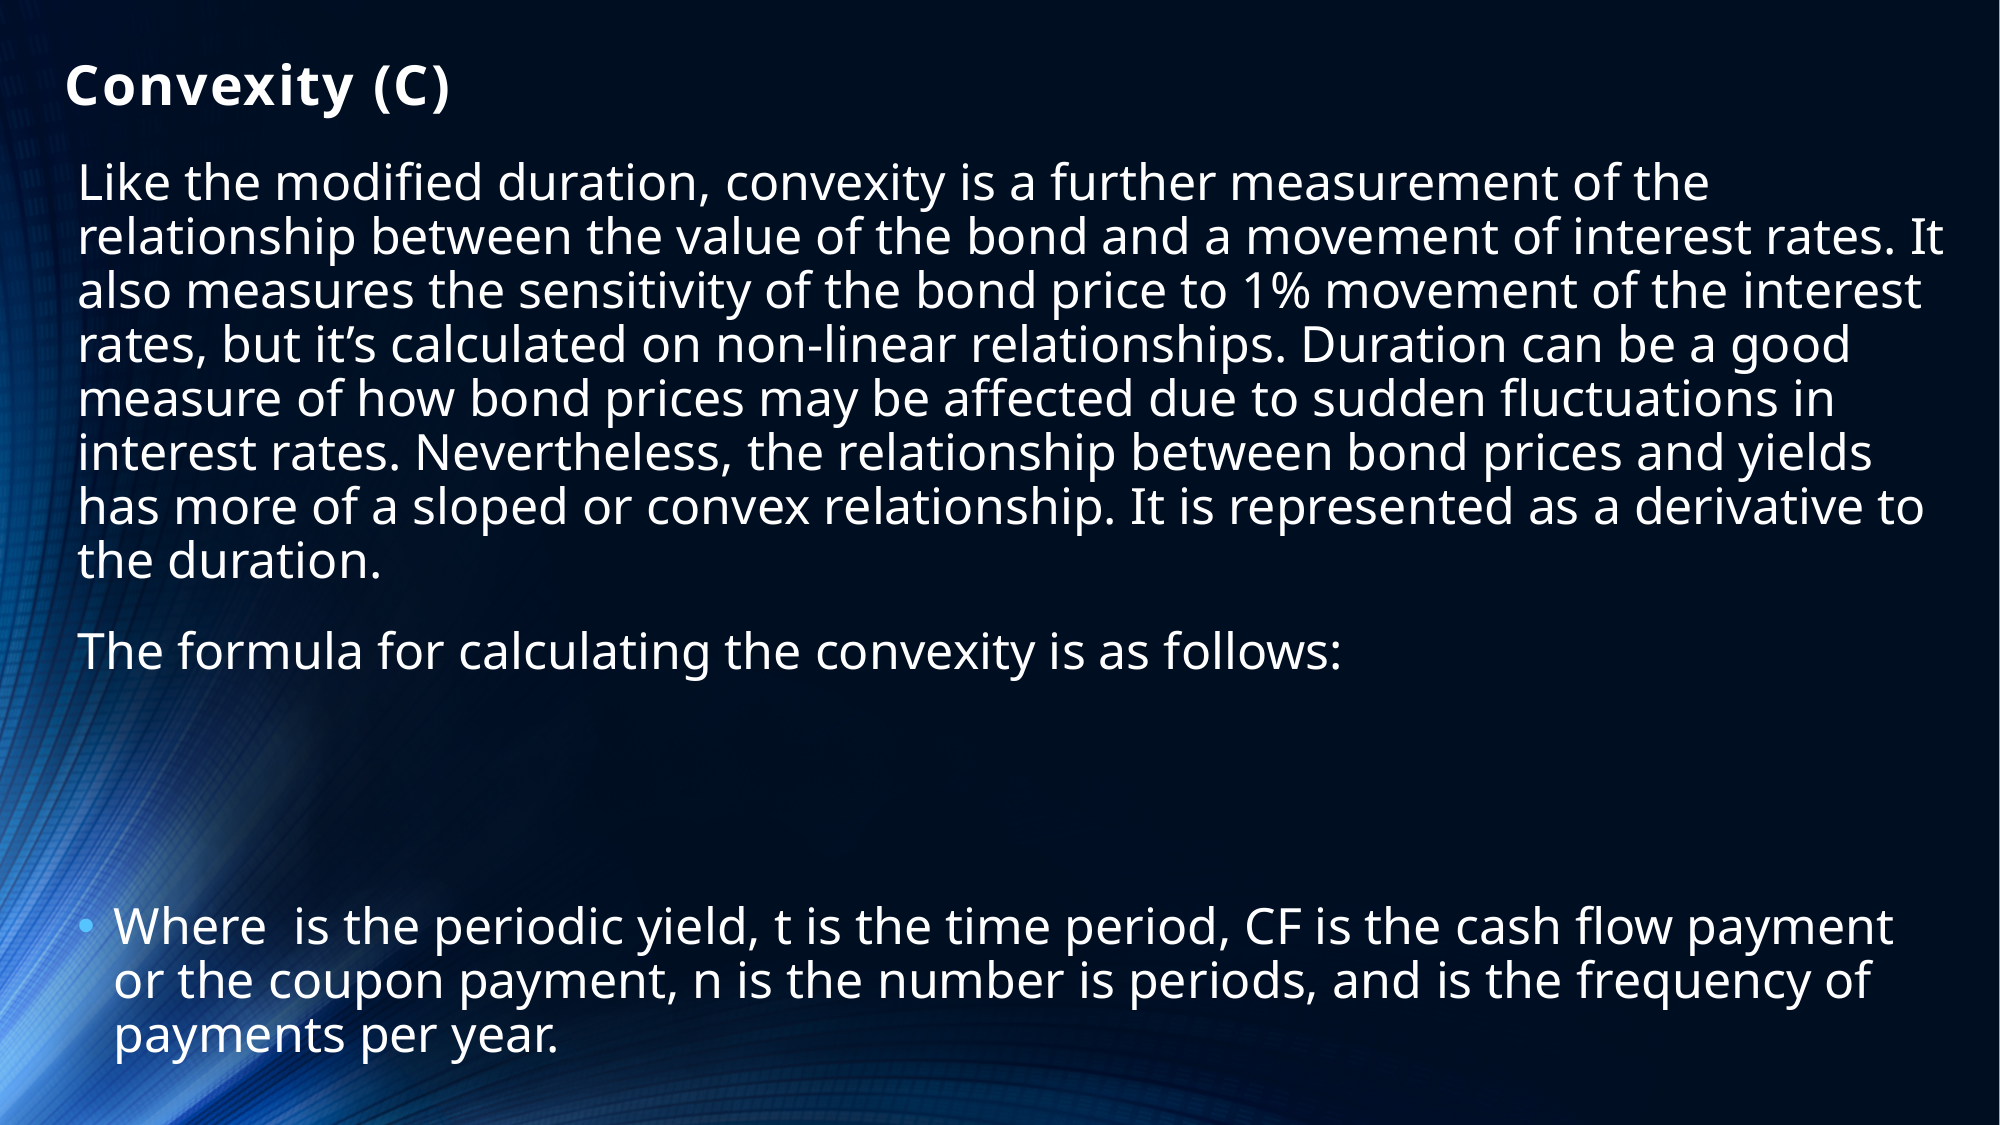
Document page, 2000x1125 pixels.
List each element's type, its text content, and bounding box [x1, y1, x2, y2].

picture [0, 0, 2000, 1125]
title Convexity (C) [49, 50, 1550, 125]
